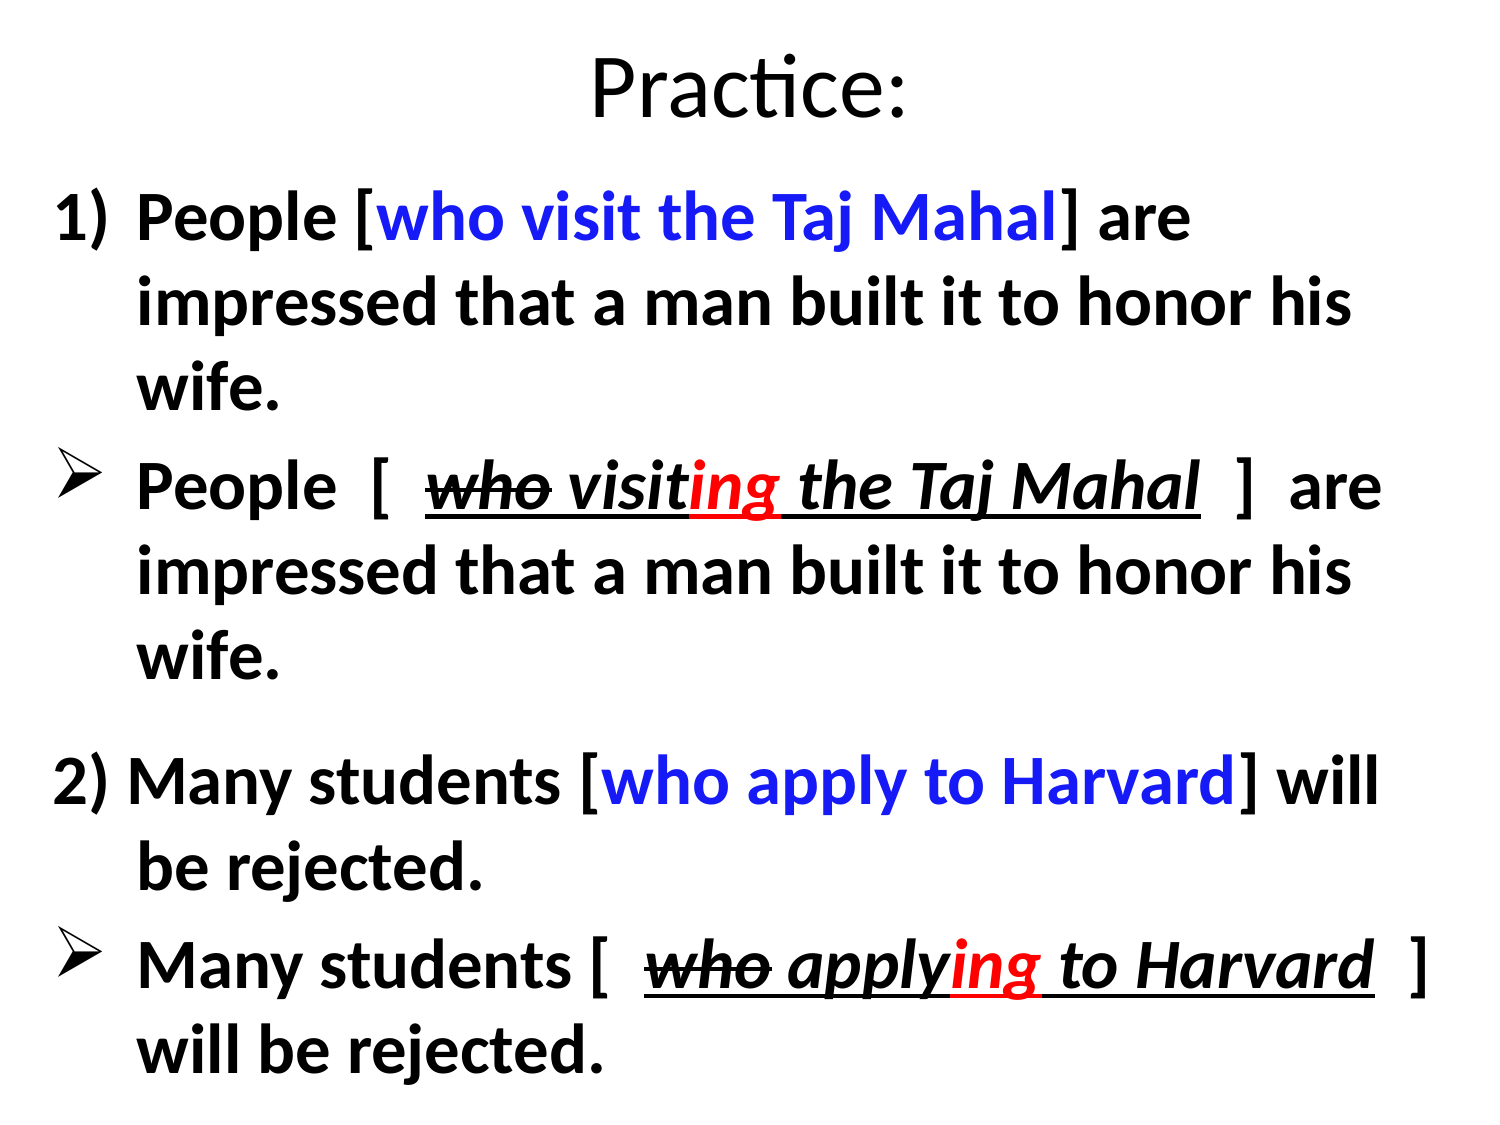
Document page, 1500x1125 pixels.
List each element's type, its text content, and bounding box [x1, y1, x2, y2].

list People [who visit the Taj Mahal] are impressed that a man built it to honor his wife. People [ who visiting the Taj Mahal ] are impressed that a man built it to honor his wife. 2) Many students [who apply to Harvard] will be rejected. Many students [ who applying to Harvard ] will be rejected. [37, 162, 1463, 1088]
title Practice: [74, 0, 1426, 162]
